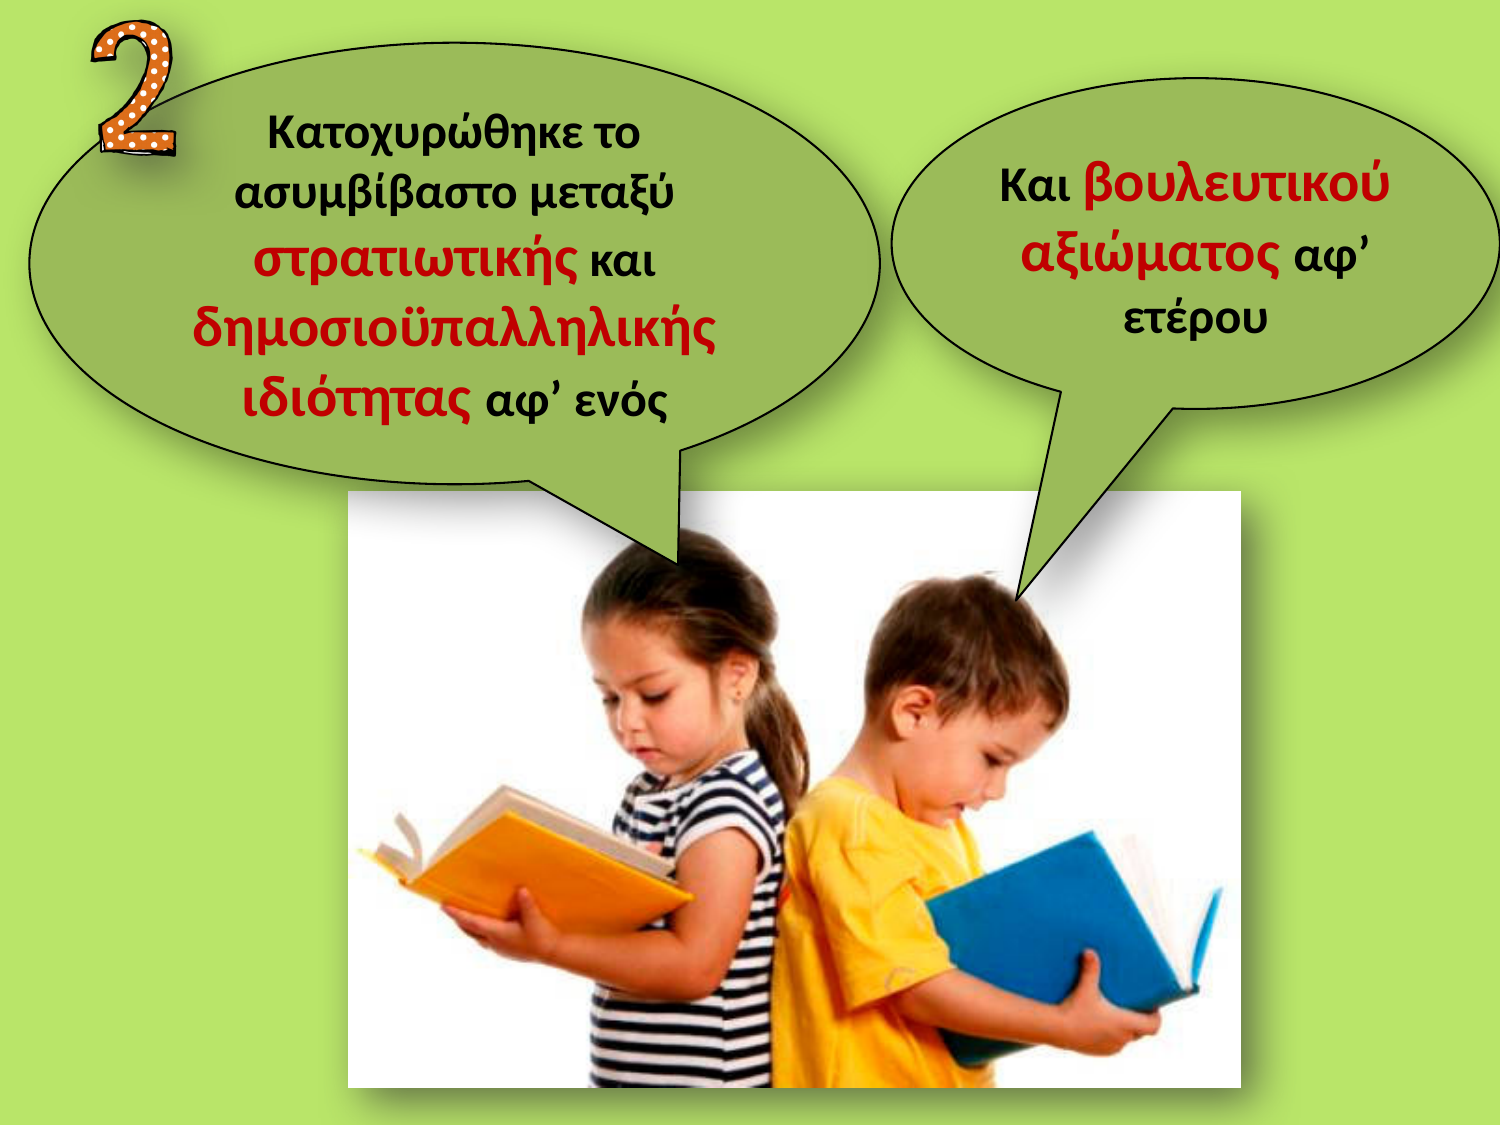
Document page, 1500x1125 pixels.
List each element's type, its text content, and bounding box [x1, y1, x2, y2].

text_box Κατοχυρώθηκε το ασυμβίβαστο μεταξύ στρατιωτικής και δημοσιοϋπαλληλικής ιδιότητας αφ’ ενός [27, 40, 881, 490]
picture [88, 12, 179, 162]
picture [348, 491, 1241, 1088]
text_box Και βουλευτικού αξιώματος αφ’ ετέρου [889, 76, 1500, 490]
